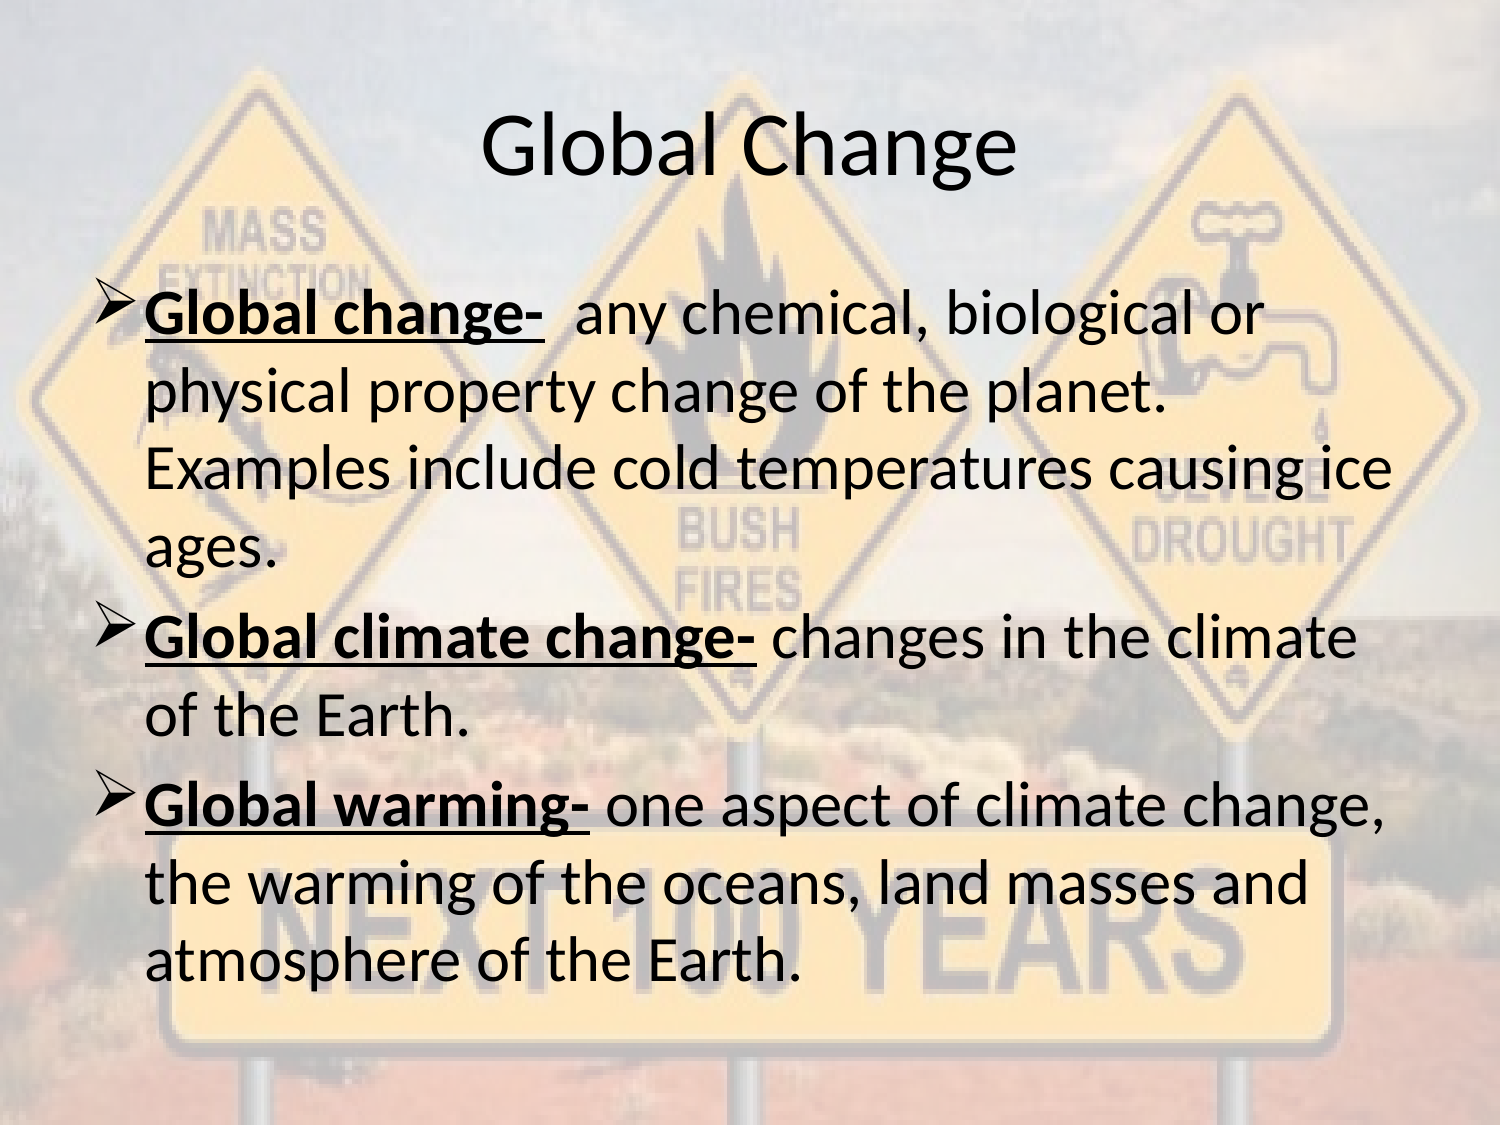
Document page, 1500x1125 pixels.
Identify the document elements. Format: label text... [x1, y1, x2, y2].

title Global Change [75, 45, 1425, 233]
list Global change- any chemical, biological or physical property change of the planet. Examples include cold temperatures causing ice ages. Global climate change- changes in the climate of the Earth. Global warming- one aspect of climate change, the warming of the oceans, land masses and atmosphere of the Earth. [75, 262, 1425, 1005]
